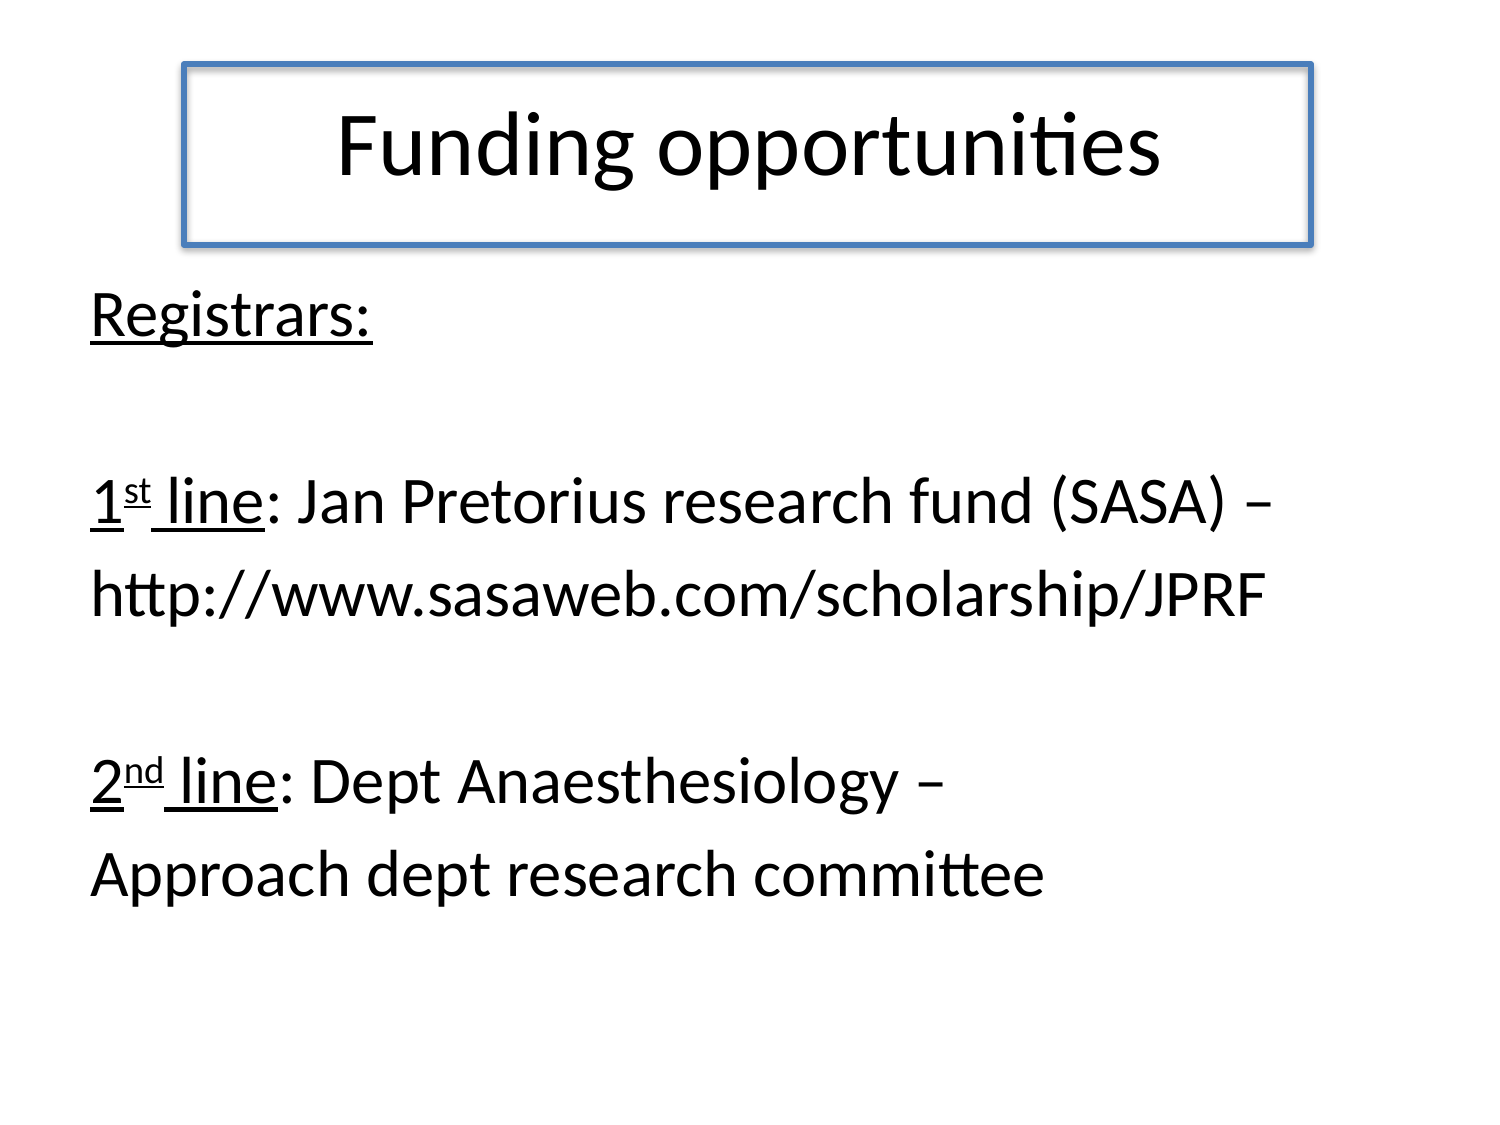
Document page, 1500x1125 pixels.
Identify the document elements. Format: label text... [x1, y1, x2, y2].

list Registrars: 1st line: Jan Pretorius research fund (SASA) – http://www.sasaweb.com/scholarship/JPRF 2nd line: Dept Anaesthesiology – Approach dept research committee [75, 262, 1425, 1005]
text_box [183, 63, 1311, 245]
title Funding opportunities [75, 45, 1425, 233]
